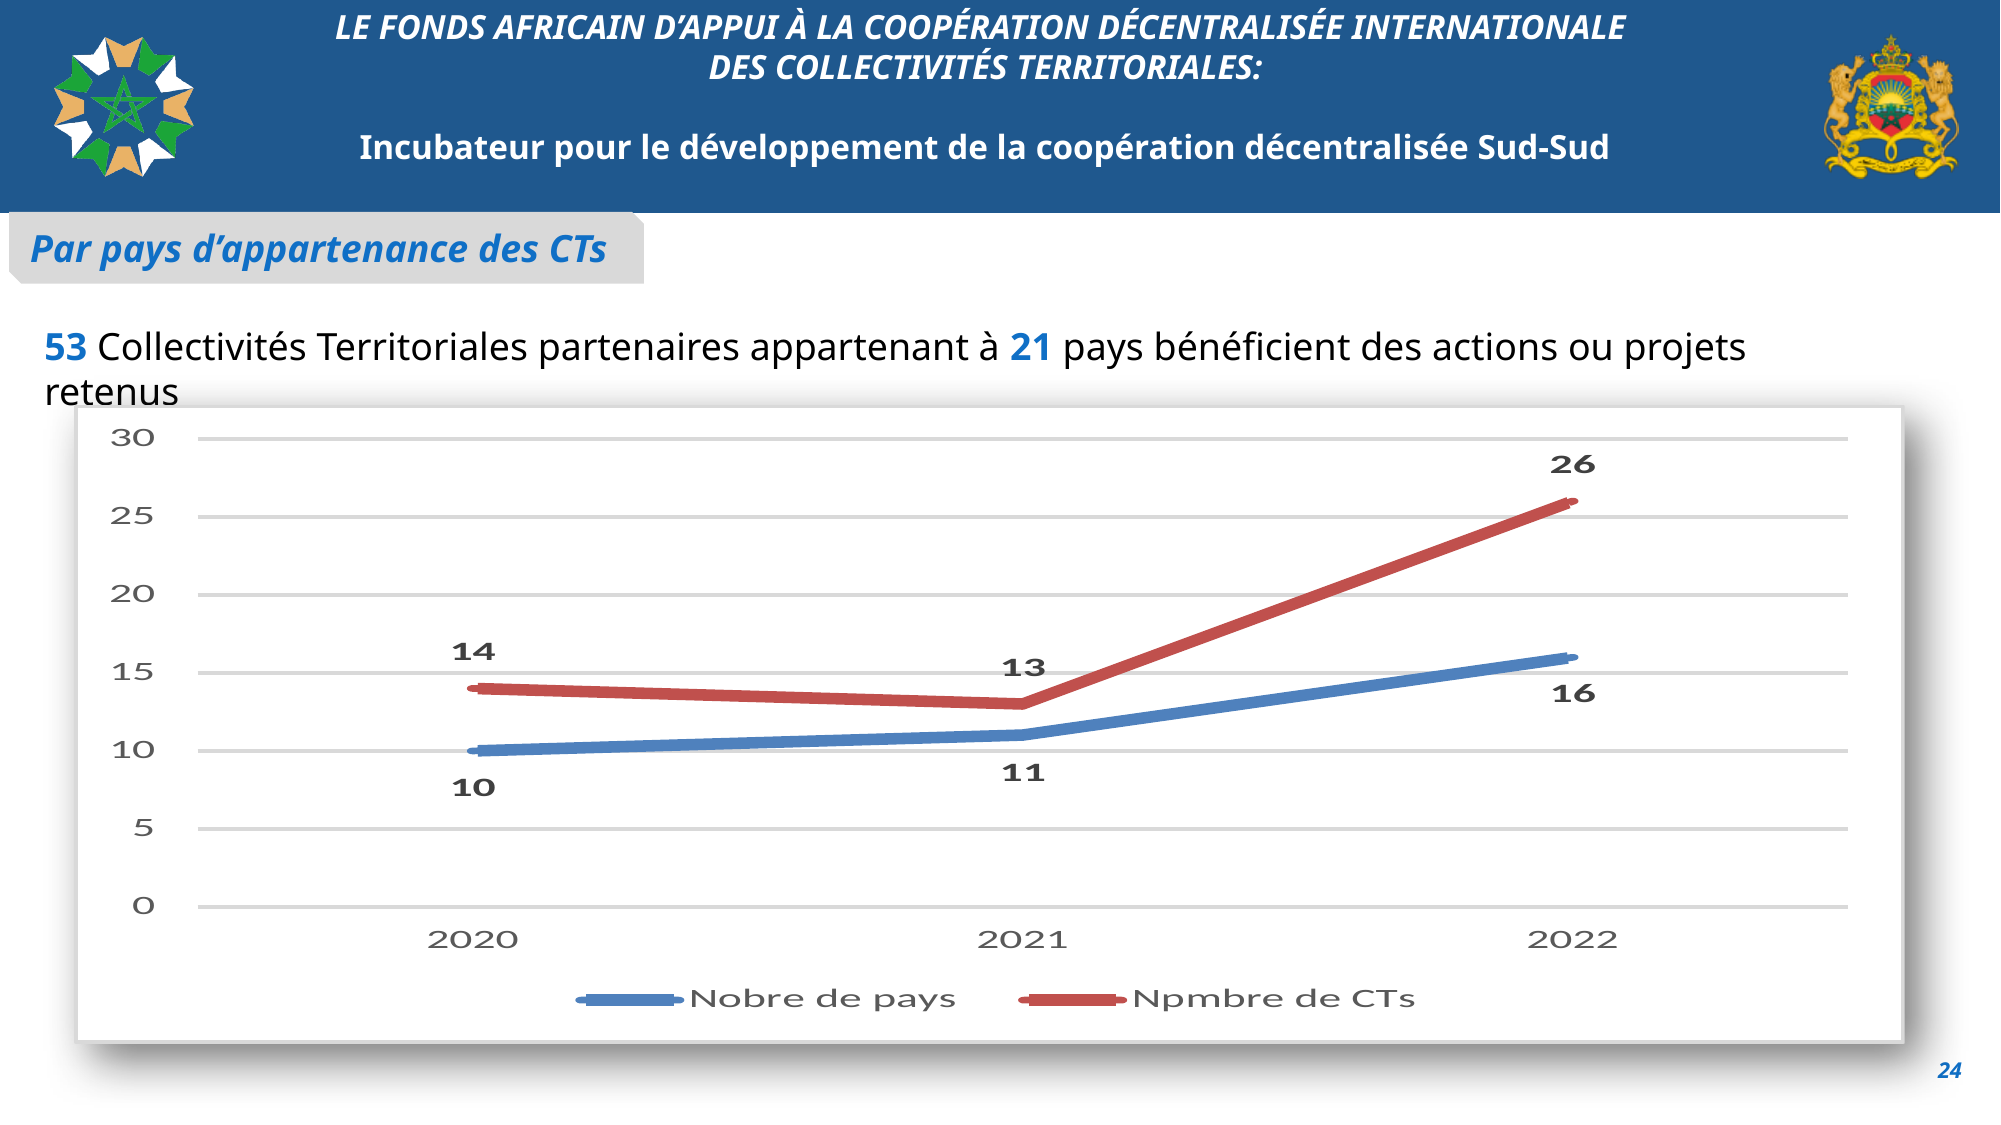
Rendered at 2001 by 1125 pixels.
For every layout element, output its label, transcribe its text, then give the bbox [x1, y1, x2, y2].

picture [1824, 33, 1959, 179]
text_box 53 Collectivités Territoriales partenaires appartenant à 21 pays bénéficient des actions ou projets retenus [29, 315, 1875, 421]
slide_number 24 [1904, 1043, 1978, 1100]
title LE FONDS AFRICAIN D’APPUI À LA COOPÉRATION DÉCENTRALISÉE INTERNATIONALE DES COLLECTIVITÉS TERRITORIALES: Incubateur pour le développement de la coopération décentralisée Sud-Sud [200, 17, 1771, 195]
picture [73, 405, 1905, 1044]
text_box Par pays d’appartenance des CTs [8, 210, 645, 285]
picture [52, 35, 195, 178]
